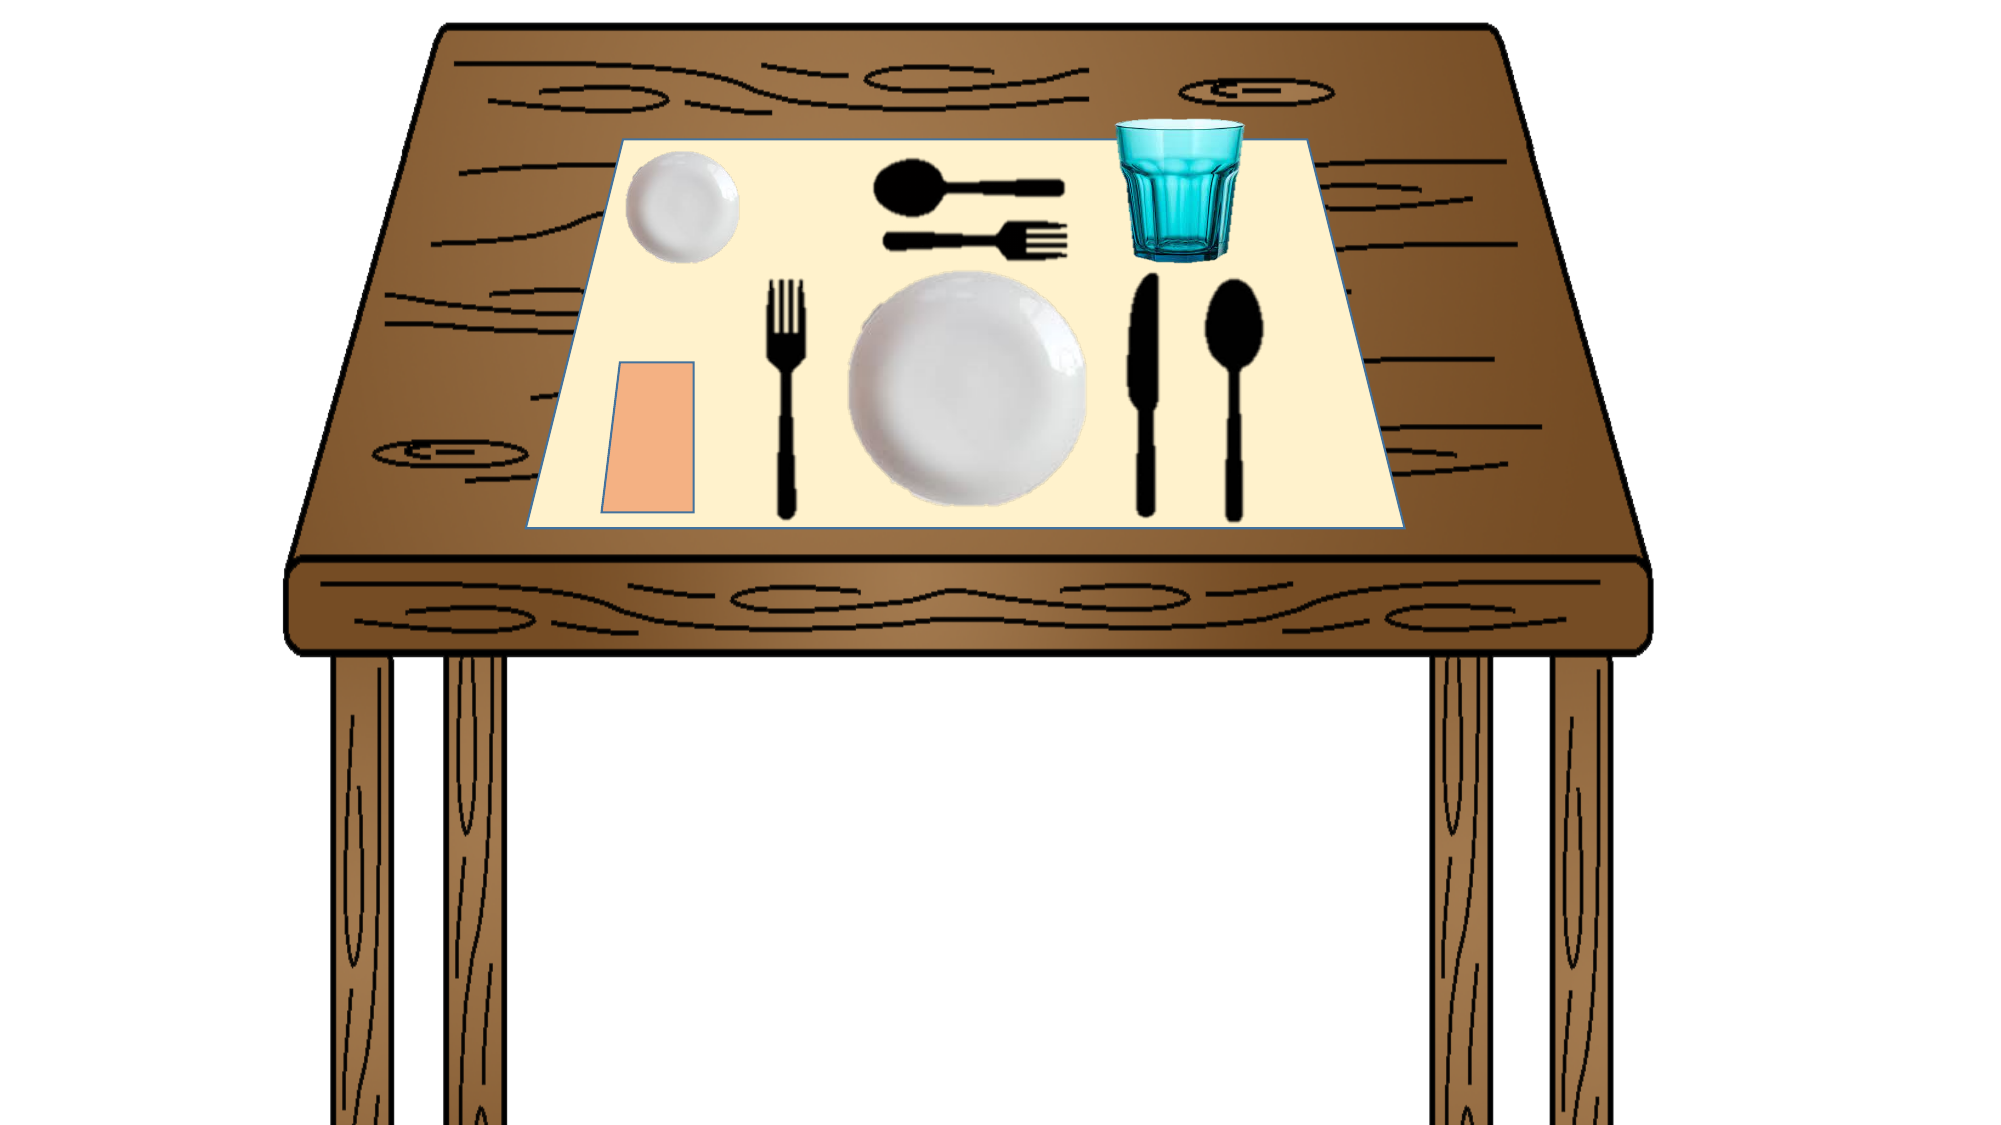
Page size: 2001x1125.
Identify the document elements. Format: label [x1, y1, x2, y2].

picture [278, 0, 1677, 1125]
